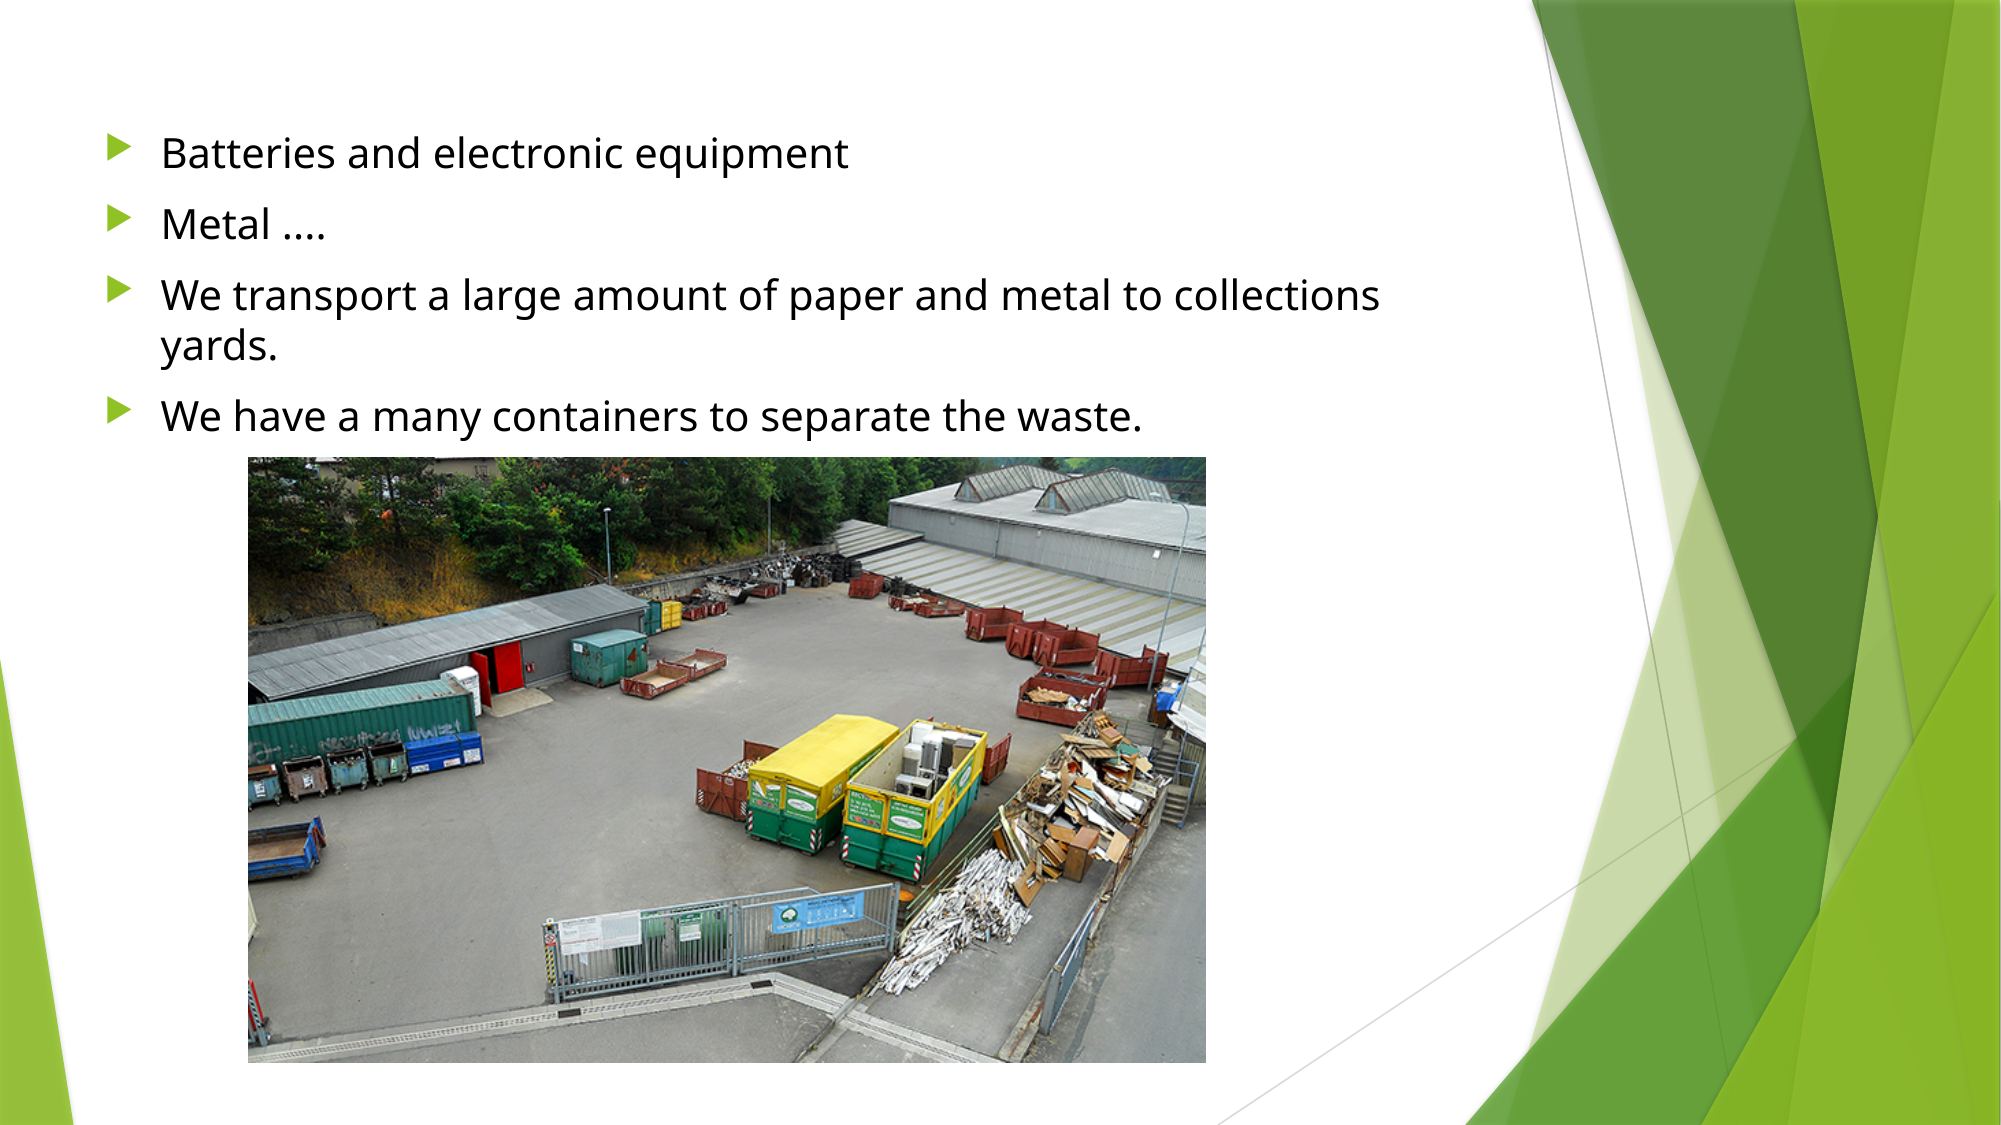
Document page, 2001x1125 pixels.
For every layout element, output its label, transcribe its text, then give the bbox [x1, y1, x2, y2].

picture [248, 457, 1206, 1064]
list Batteries and electronic equipment Metal .... We transport a large amount of paper and metal to collections yards. We have a many containers to separate the waste. [89, 119, 1500, 979]
